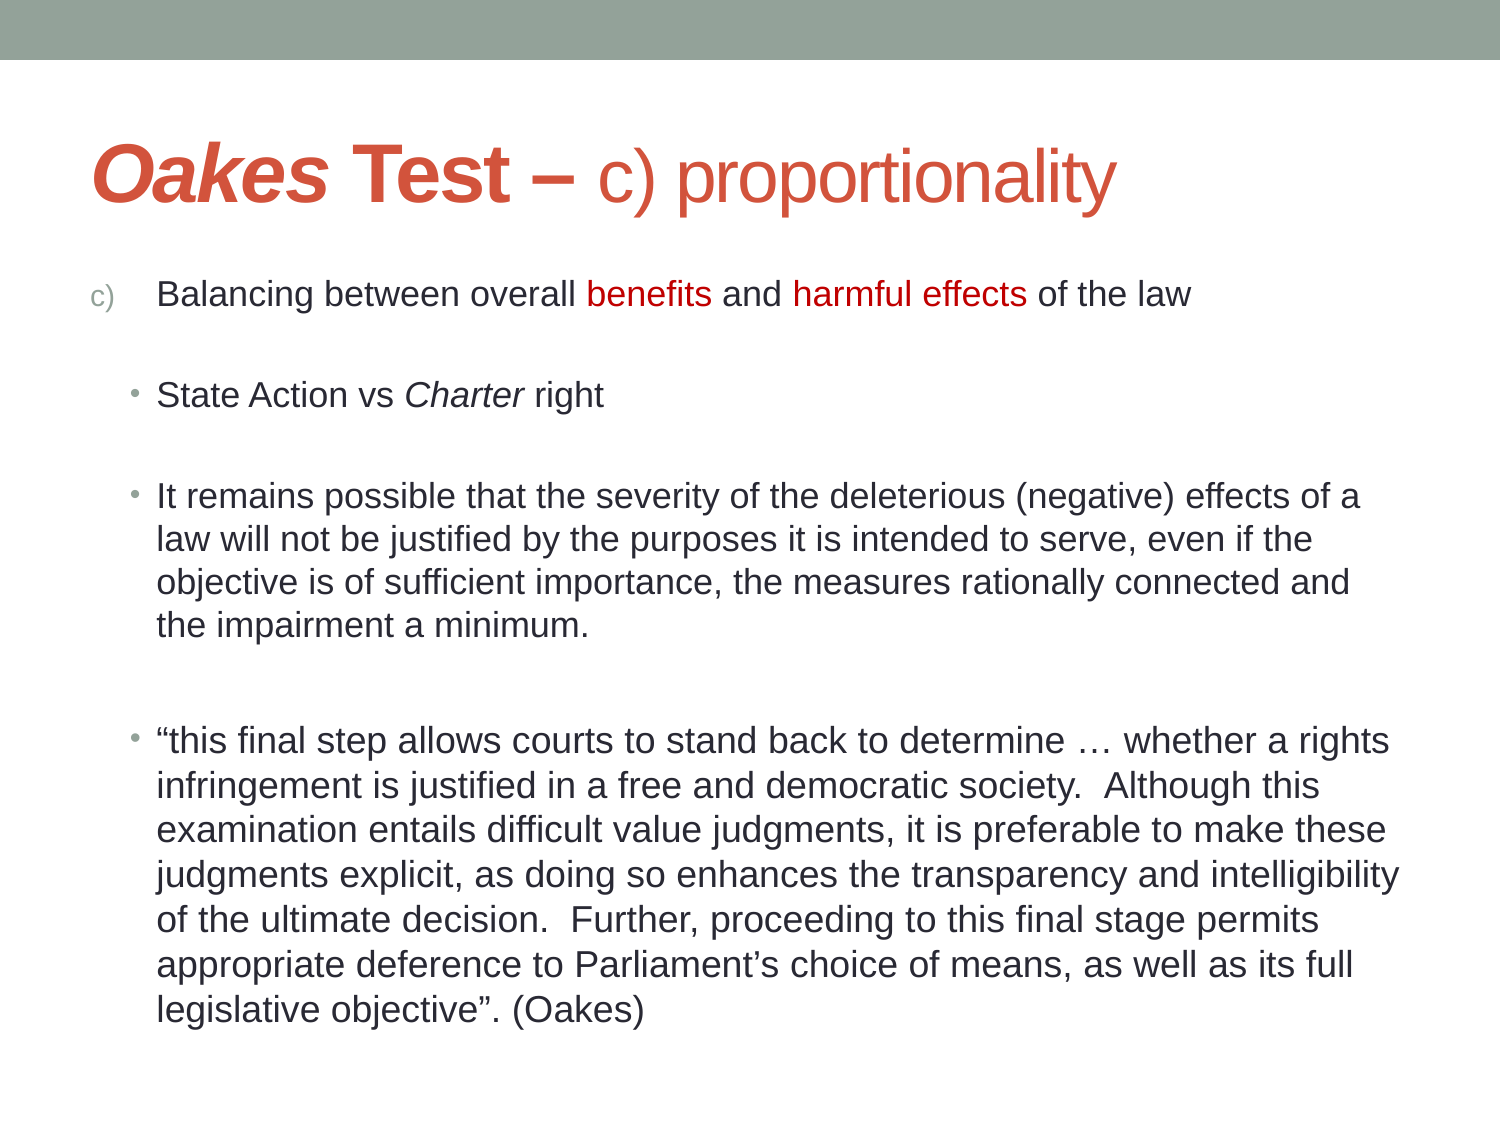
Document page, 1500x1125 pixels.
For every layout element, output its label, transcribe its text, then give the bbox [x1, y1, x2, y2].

list Balancing between overall benefits and harmful effects of the law State Action vs Charter right It remains possible that the severity of the deleterious (negative) effects of a law will not be justified by the purposes it is intended to serve, even if the objective is of sufficient importance, the measures rationally connected and the impairment a minimum. “this final step allows courts to stand back to determine … whether a rights infringement is justified in a free and democratic society. Although this examination entails difficult value judgments, it is preferable to make these judgments explicit, as doing so enhances the transparency and intelligibility of the ultimate decision. Further, proceeding to this final stage permits appropriate deference to Parliament’s choice of means, as well as its full legislative objective”. (Oakes) [75, 262, 1425, 1088]
title Oakes Test – c) proportionality [75, 87, 1425, 250]
